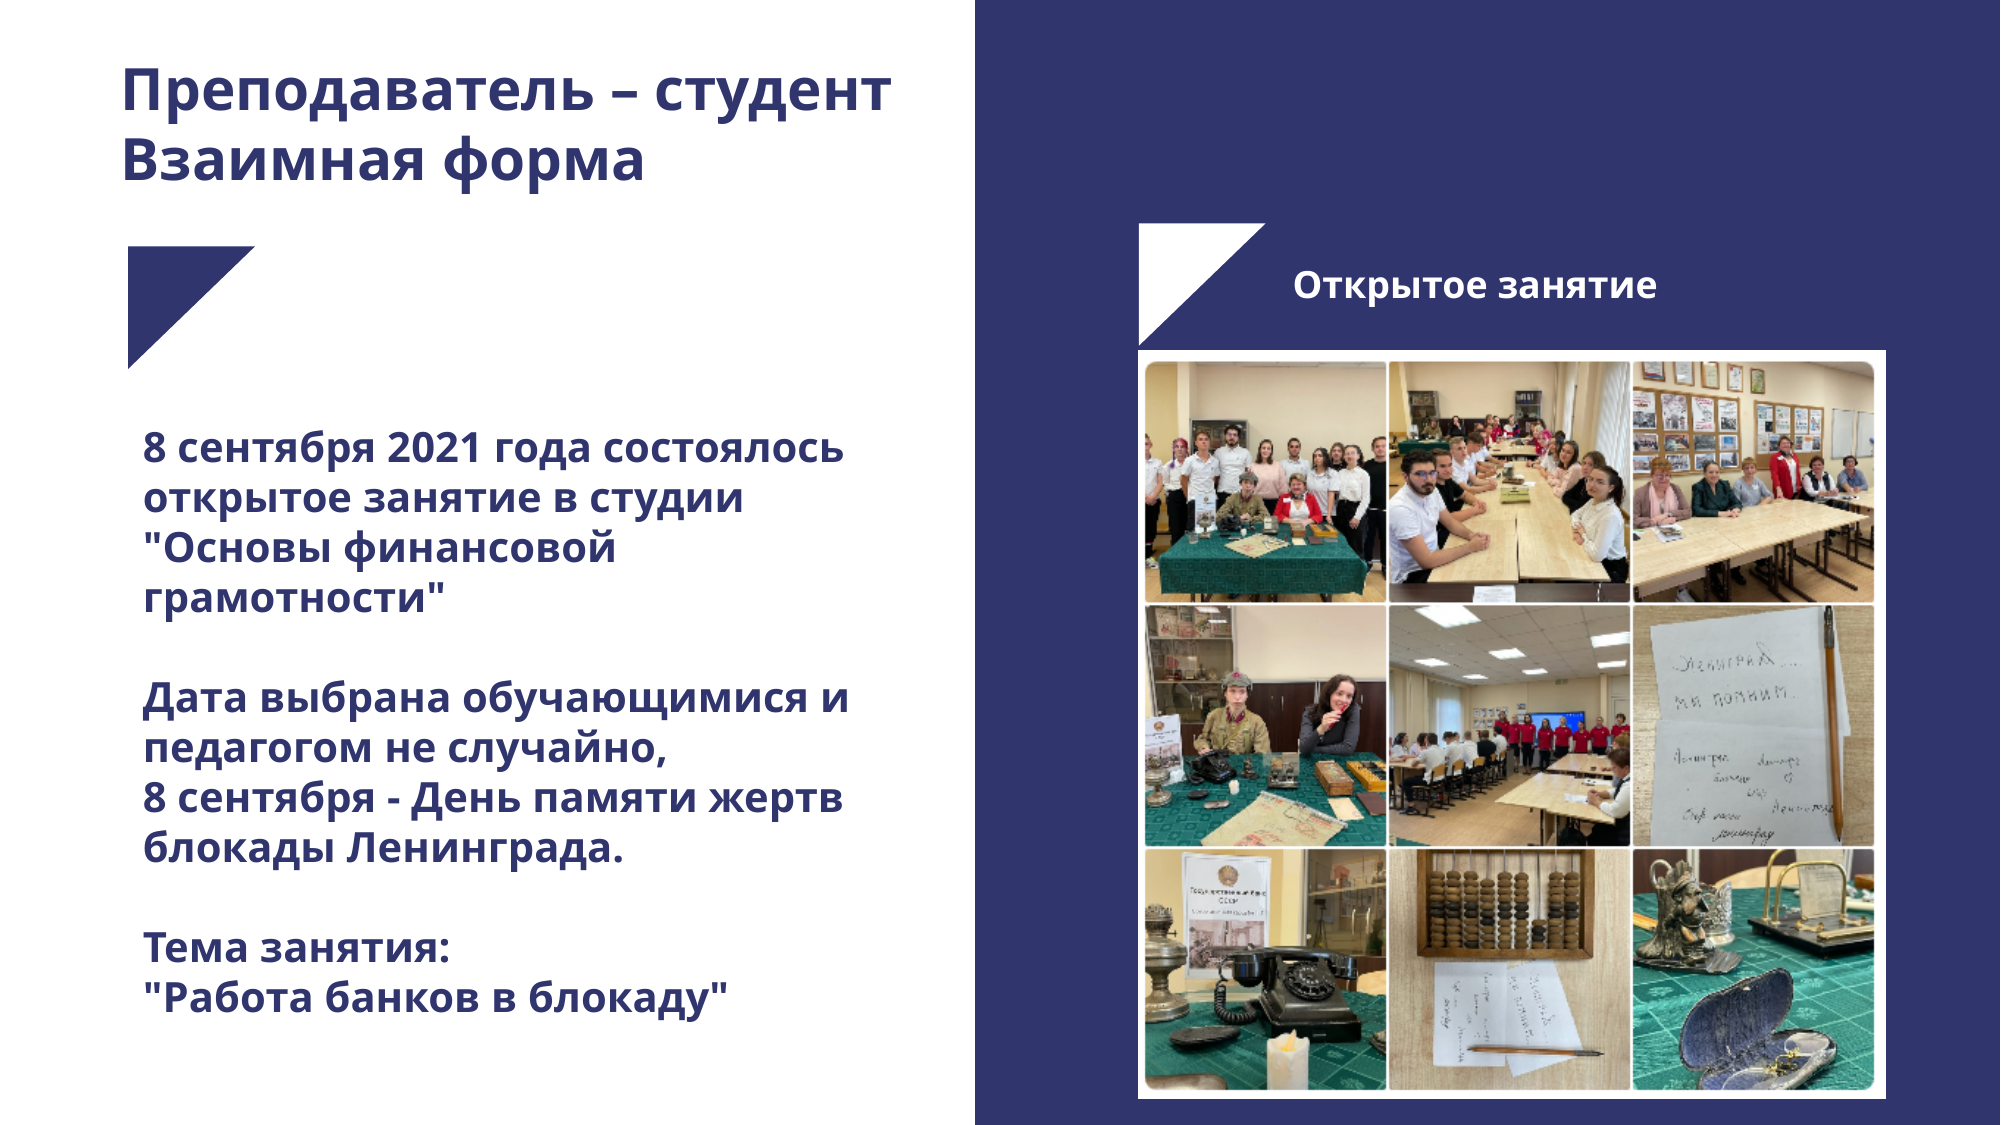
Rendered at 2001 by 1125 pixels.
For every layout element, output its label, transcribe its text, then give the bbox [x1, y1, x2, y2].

text_box [1137, 222, 1269, 349]
text_box 8 сентября 2021 года состоялось открытое занятие в студии "Основы финансовой грамотности" Дата выбрана обучающимися и педагогом не случайно, 8 сентября - День памяти жертв блокады Ленинграда. Тема занятия: "Работа банков в блокаду" [128, 413, 942, 1029]
text_box [127, 245, 258, 372]
text_box Преподаватель – студент Взаимная форма [106, 44, 960, 200]
text_box Открытое занятие [1277, 254, 1683, 314]
text_box [974, 0, 2000, 1125]
picture [1138, 350, 1886, 1099]
